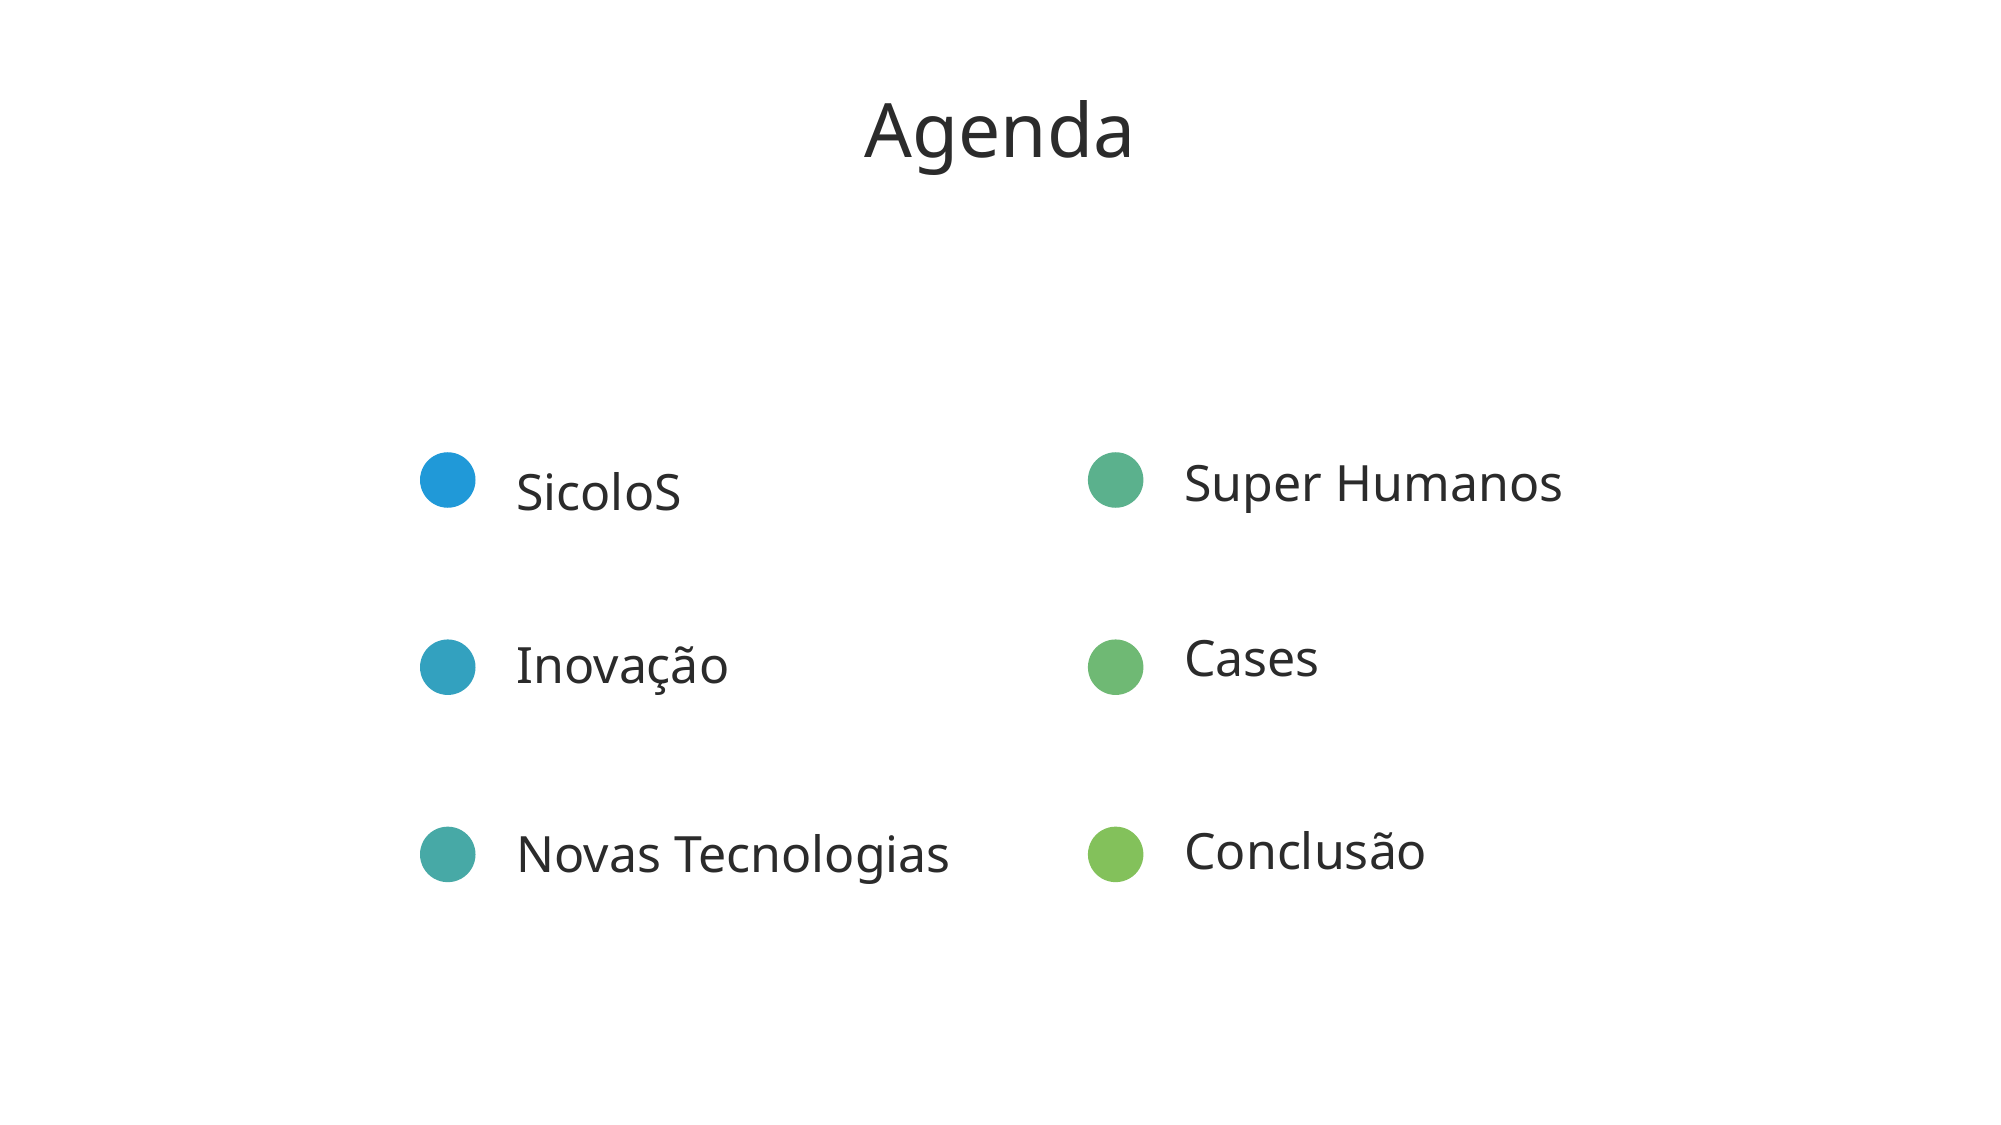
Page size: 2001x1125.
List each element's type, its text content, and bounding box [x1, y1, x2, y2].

title Agenda [137, 61, 1863, 207]
text_box Novas Tecnologias [501, 800, 1049, 891]
text_box SicoloS [501, 437, 1049, 528]
text_box Cases [1169, 619, 1717, 694]
text_box [418, 825, 477, 884]
text_box [1086, 825, 1145, 884]
text_box [418, 638, 477, 696]
text_box Super Humanos [1169, 443, 1717, 519]
text_box [1086, 638, 1145, 696]
text_box Conclusão [1169, 812, 1717, 887]
text_box [418, 451, 477, 509]
text_box Inovação [501, 625, 1049, 701]
text_box [1086, 451, 1145, 509]
